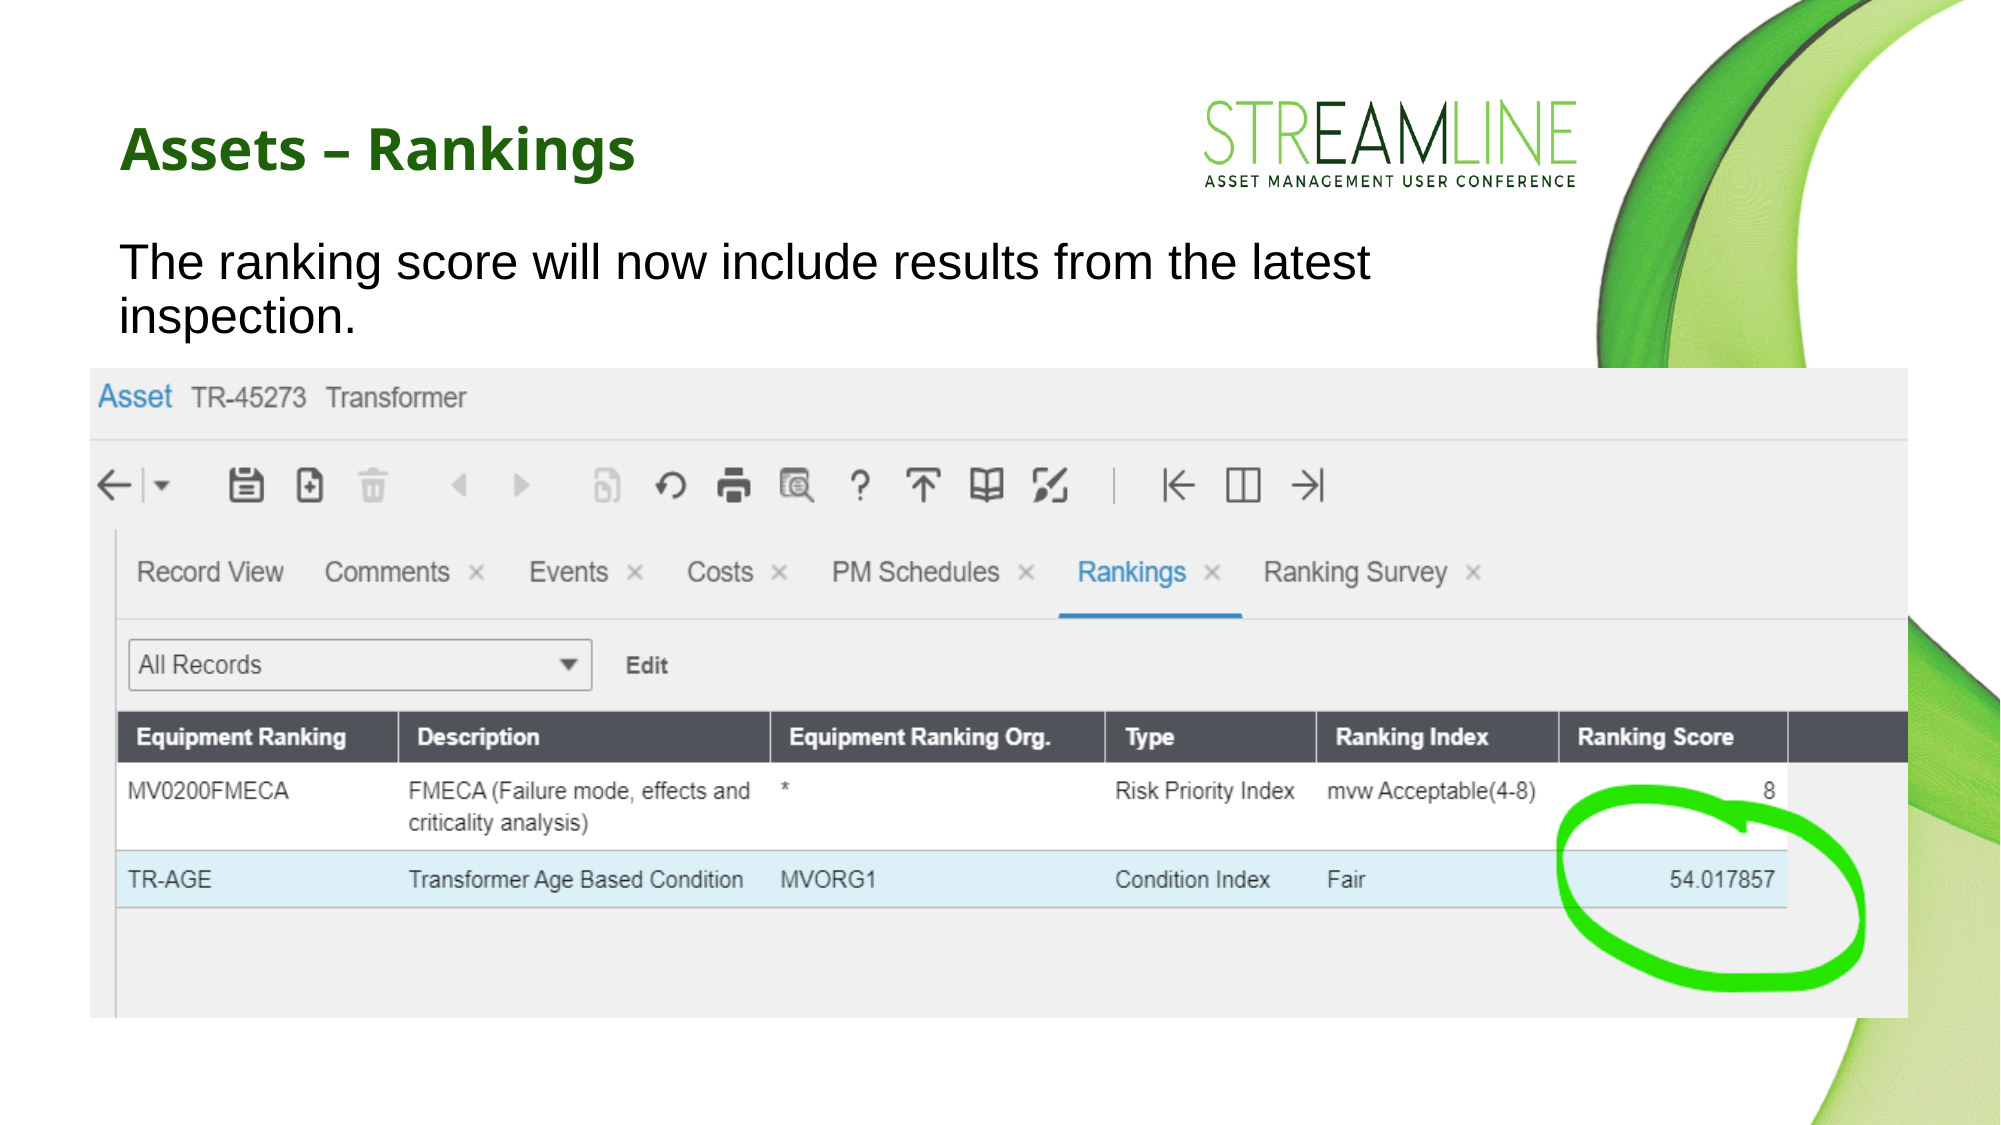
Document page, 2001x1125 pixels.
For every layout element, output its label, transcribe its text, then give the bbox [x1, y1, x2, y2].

picture [0, 0, 2001, 1125]
text_box Assets – Rankings [105, 107, 1198, 191]
list The ranking score will now include results from the latest inspection. [103, 228, 1604, 368]
